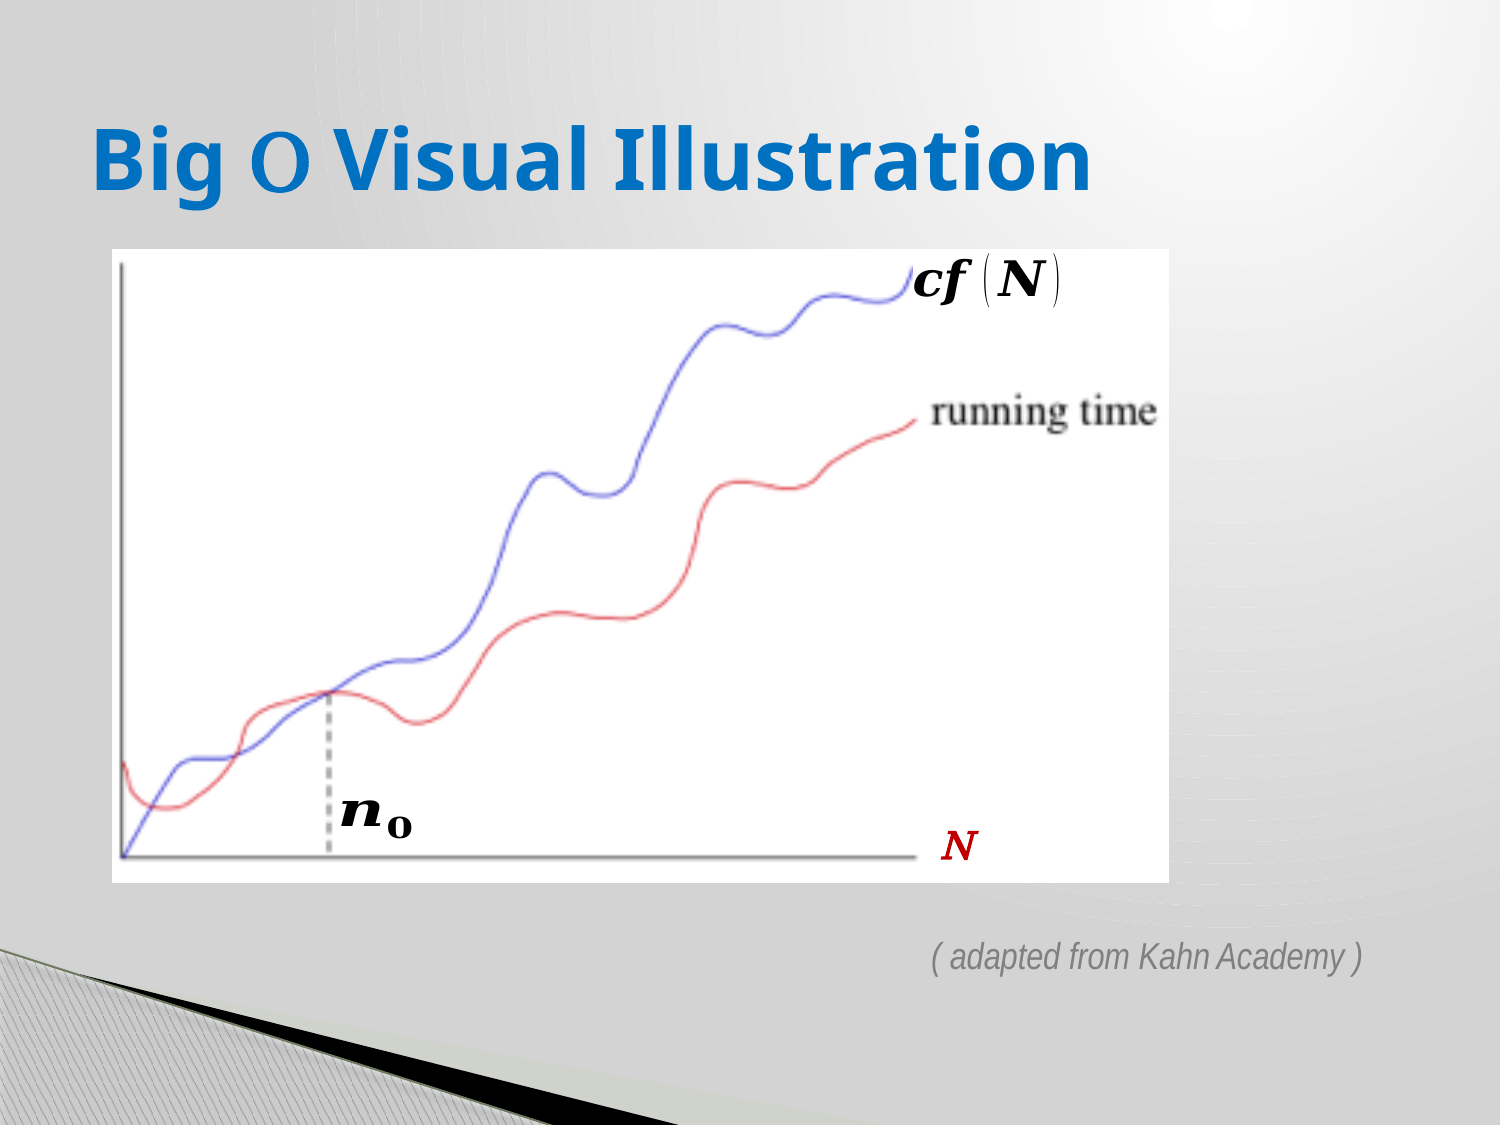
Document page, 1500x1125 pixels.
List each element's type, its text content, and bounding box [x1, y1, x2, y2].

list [112, 249, 1170, 883]
text_box ( adapted from Kahn Academy ) [916, 924, 1379, 985]
text_box Big O Visual Illustration [74, 62, 1425, 250]
